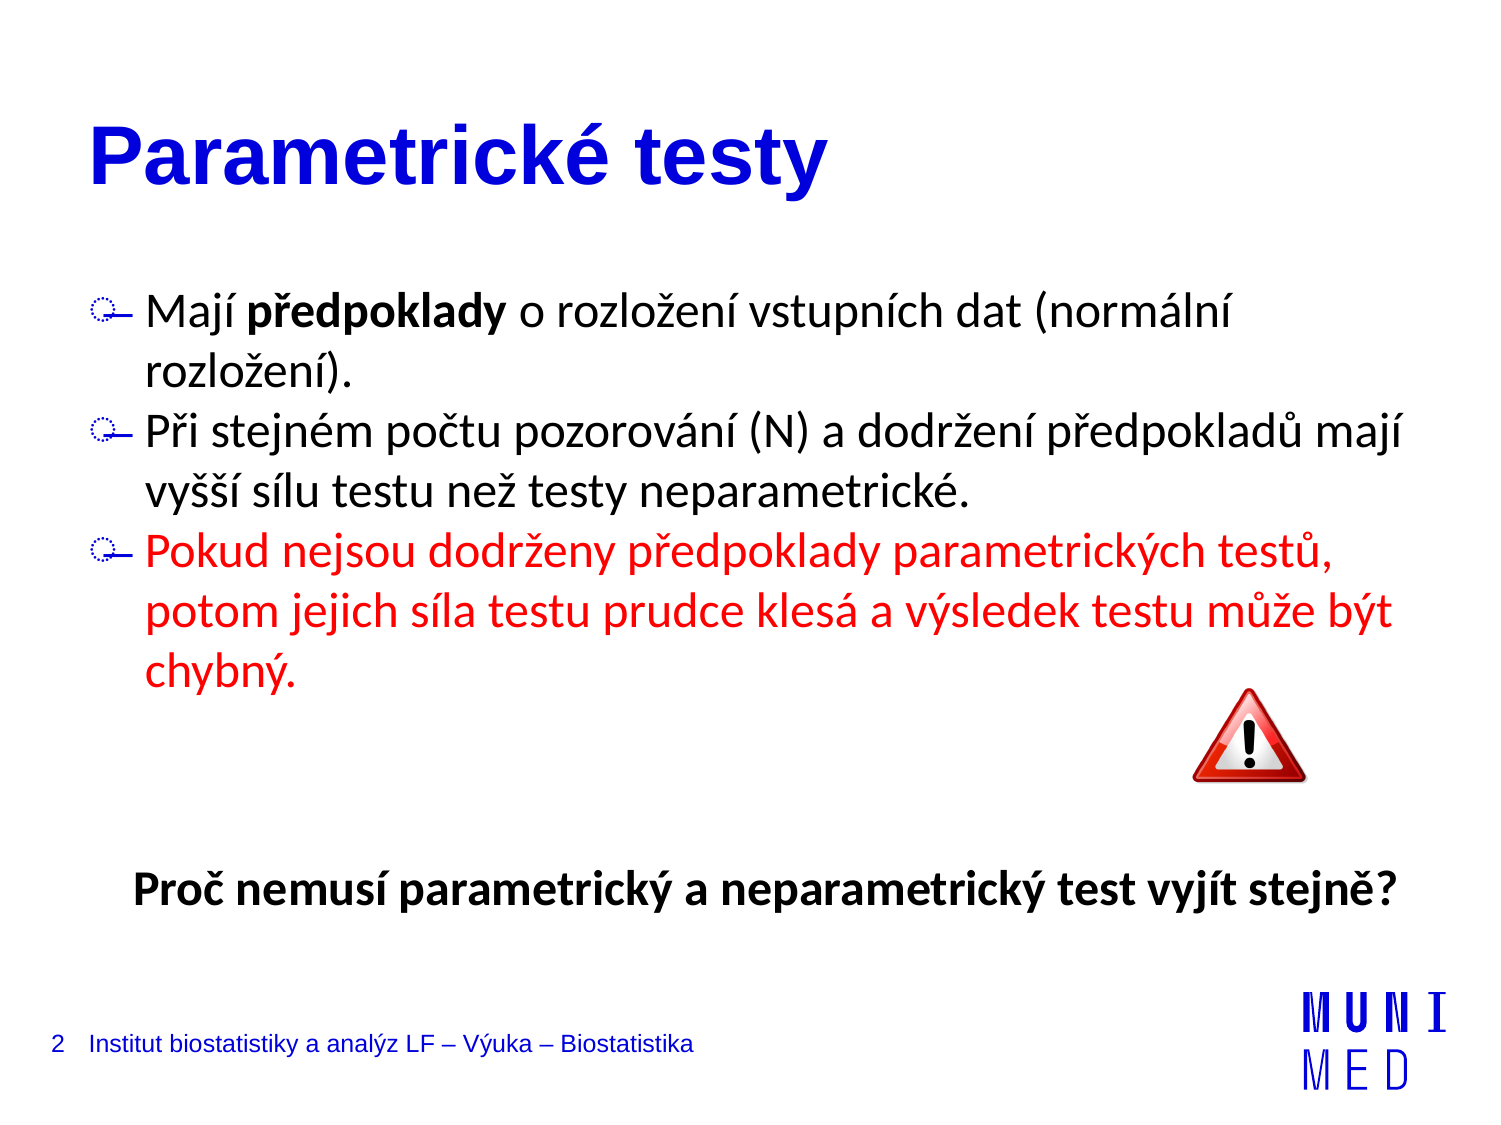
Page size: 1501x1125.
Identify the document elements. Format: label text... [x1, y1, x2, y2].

slide_number 2 [50, 1021, 82, 1063]
footer Institut biostatistiky a analýz LF – Výuka – Biostatistika [88, 1021, 1064, 1063]
title Parametrické testy [88, 118, 1412, 193]
picture [1189, 685, 1308, 784]
list Mají předpoklady o rozložení vstupních dat (normální rozložení). Při stejném počtu pozorování (N) a dodržení předpokladů mají vyšší sílu testu než testy neparametrické. Pokud nejsou dodrženy předpoklady parametrických testů, potom jejich síla testu prudce klesá a výsledek testu může být chybný. [88, 277, 1412, 957]
text_box Proč nemusí parametrický a neparametrický test vyjít stejně? [108, 848, 1425, 924]
